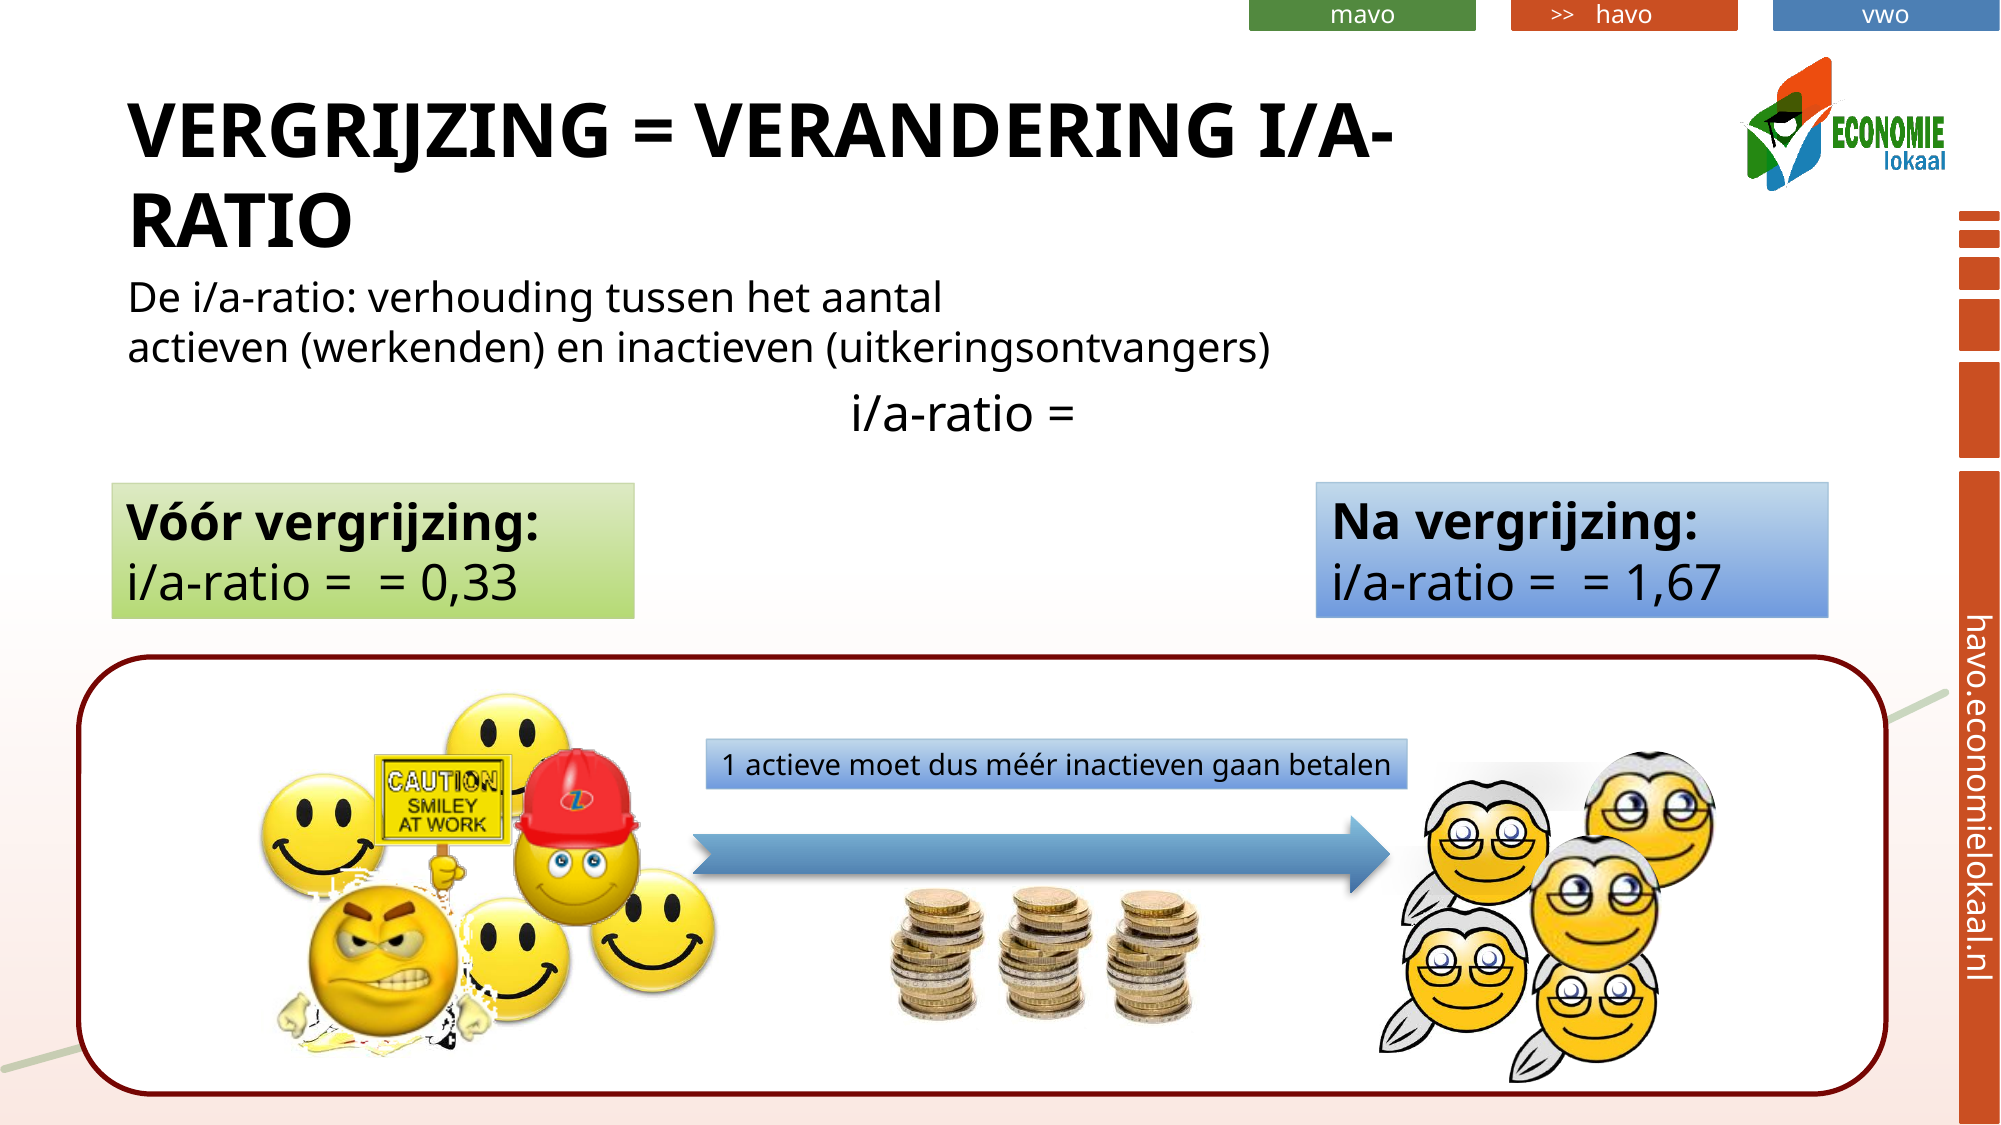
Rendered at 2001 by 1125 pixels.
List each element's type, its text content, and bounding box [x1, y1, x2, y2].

picture [1379, 750, 1717, 1084]
text_box [692, 815, 1390, 893]
title Vergrijzing = verandering i/a-ratio [112, 74, 1618, 208]
picture [818, 871, 1280, 1039]
picture [1739, 57, 1946, 191]
text_box 1 actieve moet dus méér inactieven gaan betalen [706, 738, 1408, 790]
text_box [77, 655, 1888, 1096]
picture [246, 678, 730, 1093]
